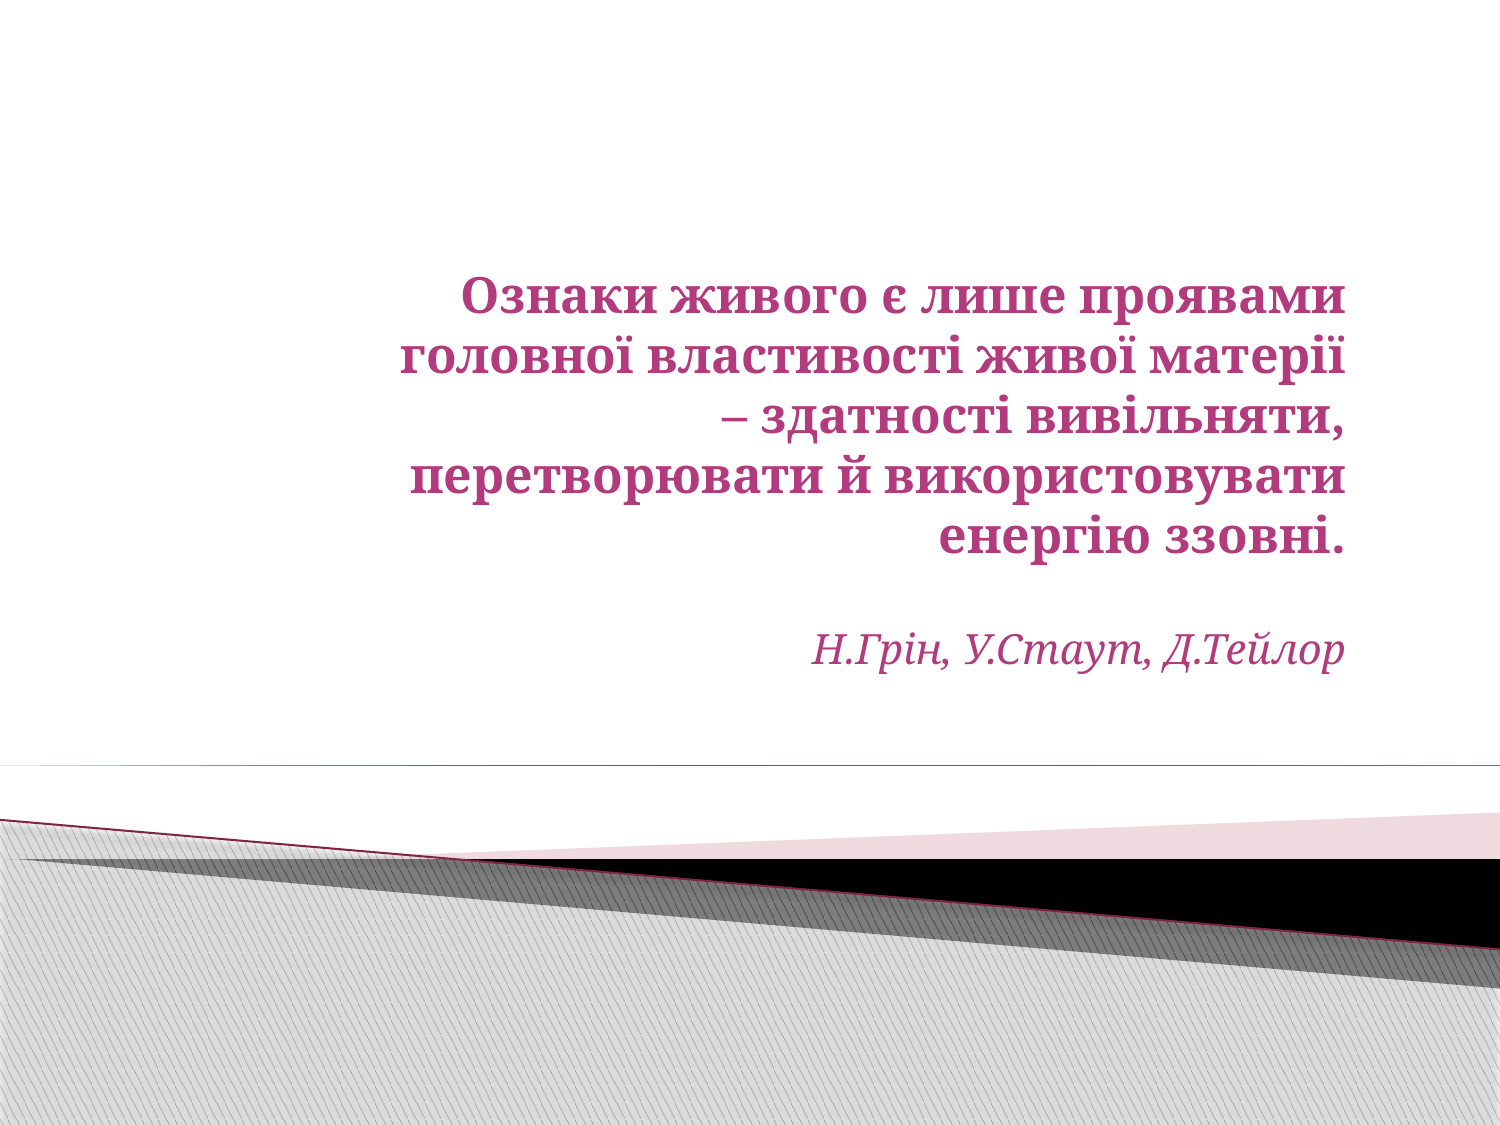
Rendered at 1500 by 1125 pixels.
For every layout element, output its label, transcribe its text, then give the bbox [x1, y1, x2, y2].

picture [5, 859, 1500, 989]
title Ознаки живого є лише проявами головної властивості живої матерії – здатності вивільняти, перетворювати й використовувати енергію ззовні. Н.Грін, У.Стаут, Д.Тейлор [348, 255, 1361, 681]
